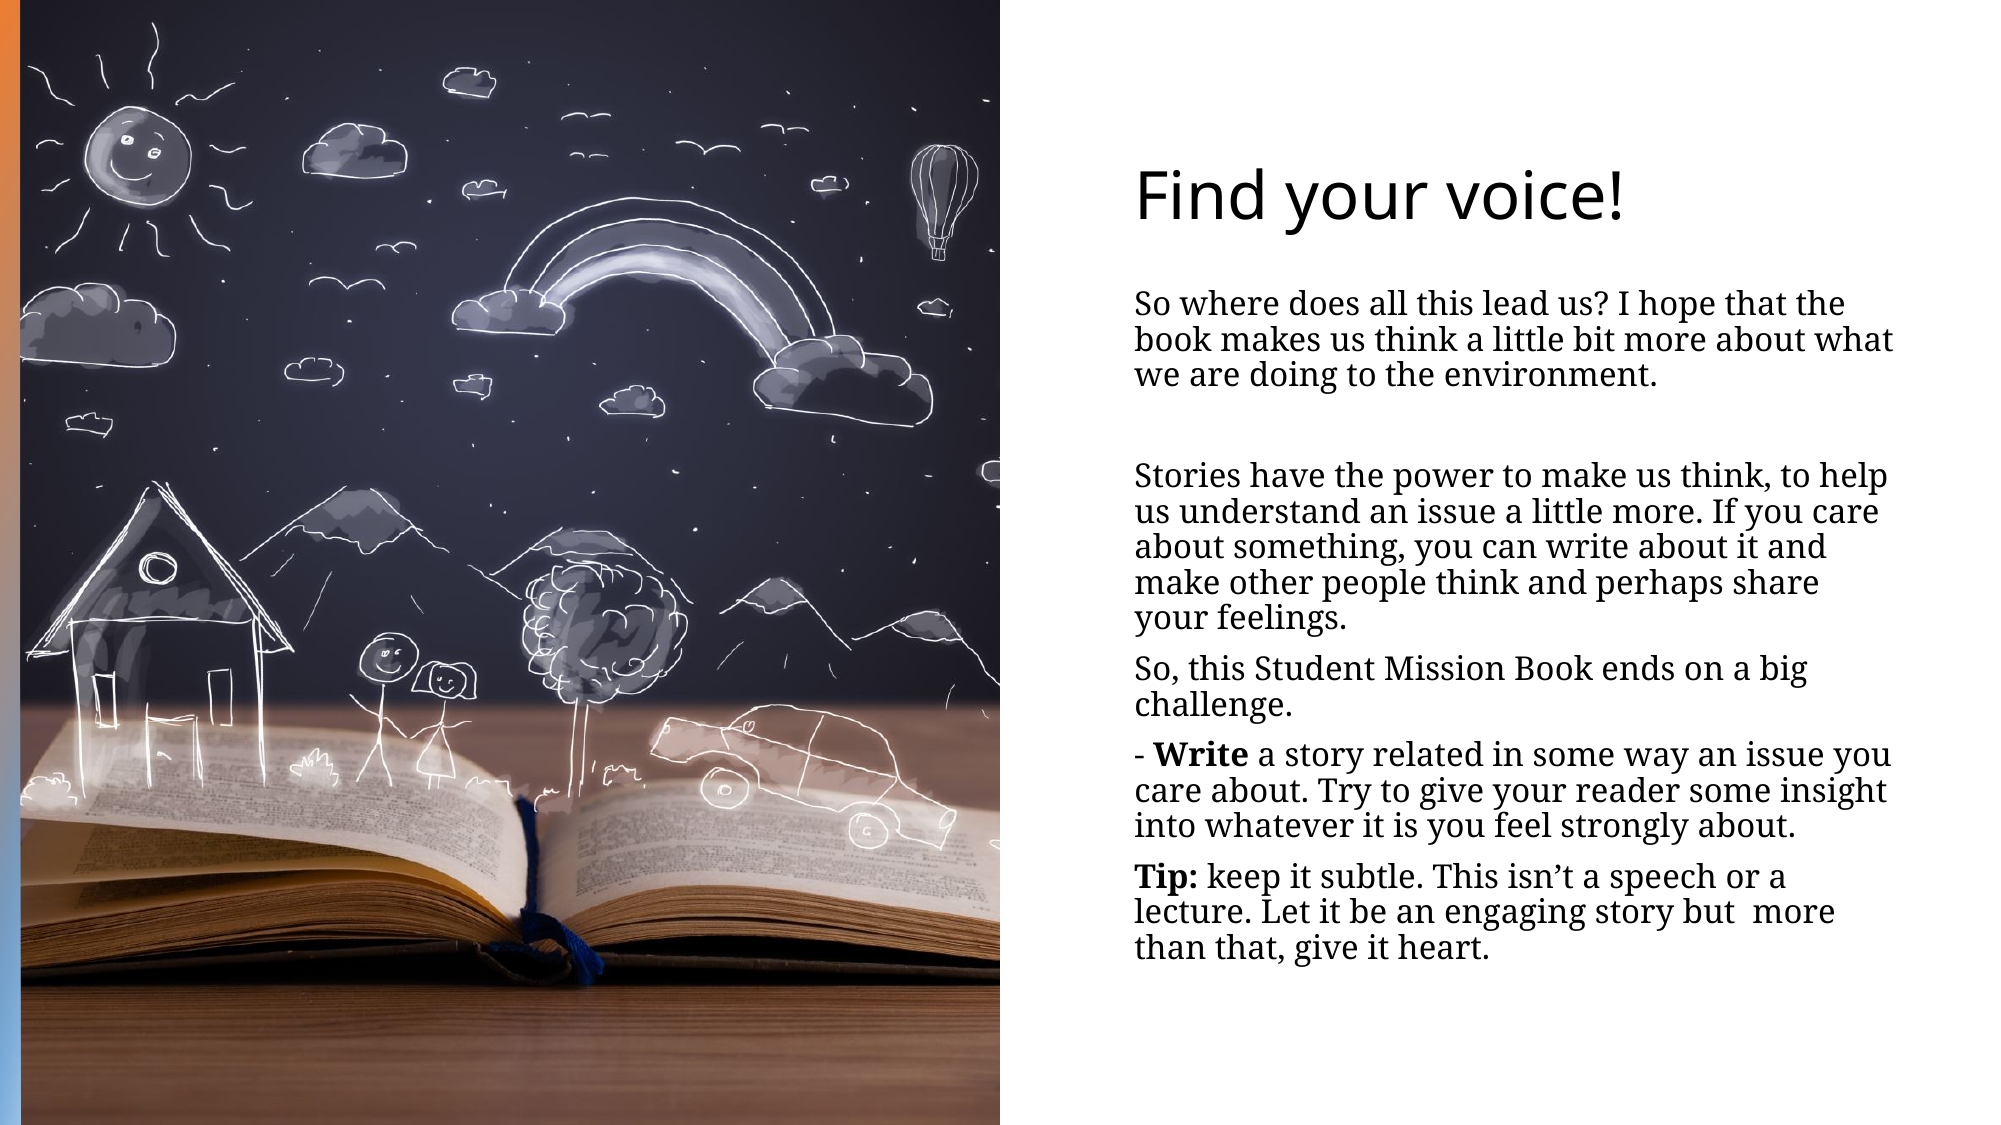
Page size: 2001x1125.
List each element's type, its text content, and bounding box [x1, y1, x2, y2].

list So where does all this lead us? I hope that the book makes us think a little bit more about what we are doing to the environment. Stories have the power to make us think, to help us understand an issue a little more. If you care about something, you can write about it and make other people think and perhaps share your feelings. So, this Student Mission Book ends on a big challenge. - Write a story related in some way an issue you care about. Try to give your reader some insight into whatever it is you feel strongly about. Tip: keep it subtle. This isn’t a speech or a lecture. Let it be an engaging story but more than that, give it heart. [1119, 241, 1913, 1004]
title Find your voice! [1119, 121, 1857, 241]
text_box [0, 0, 21, 1125]
picture [21, 0, 1000, 1125]
